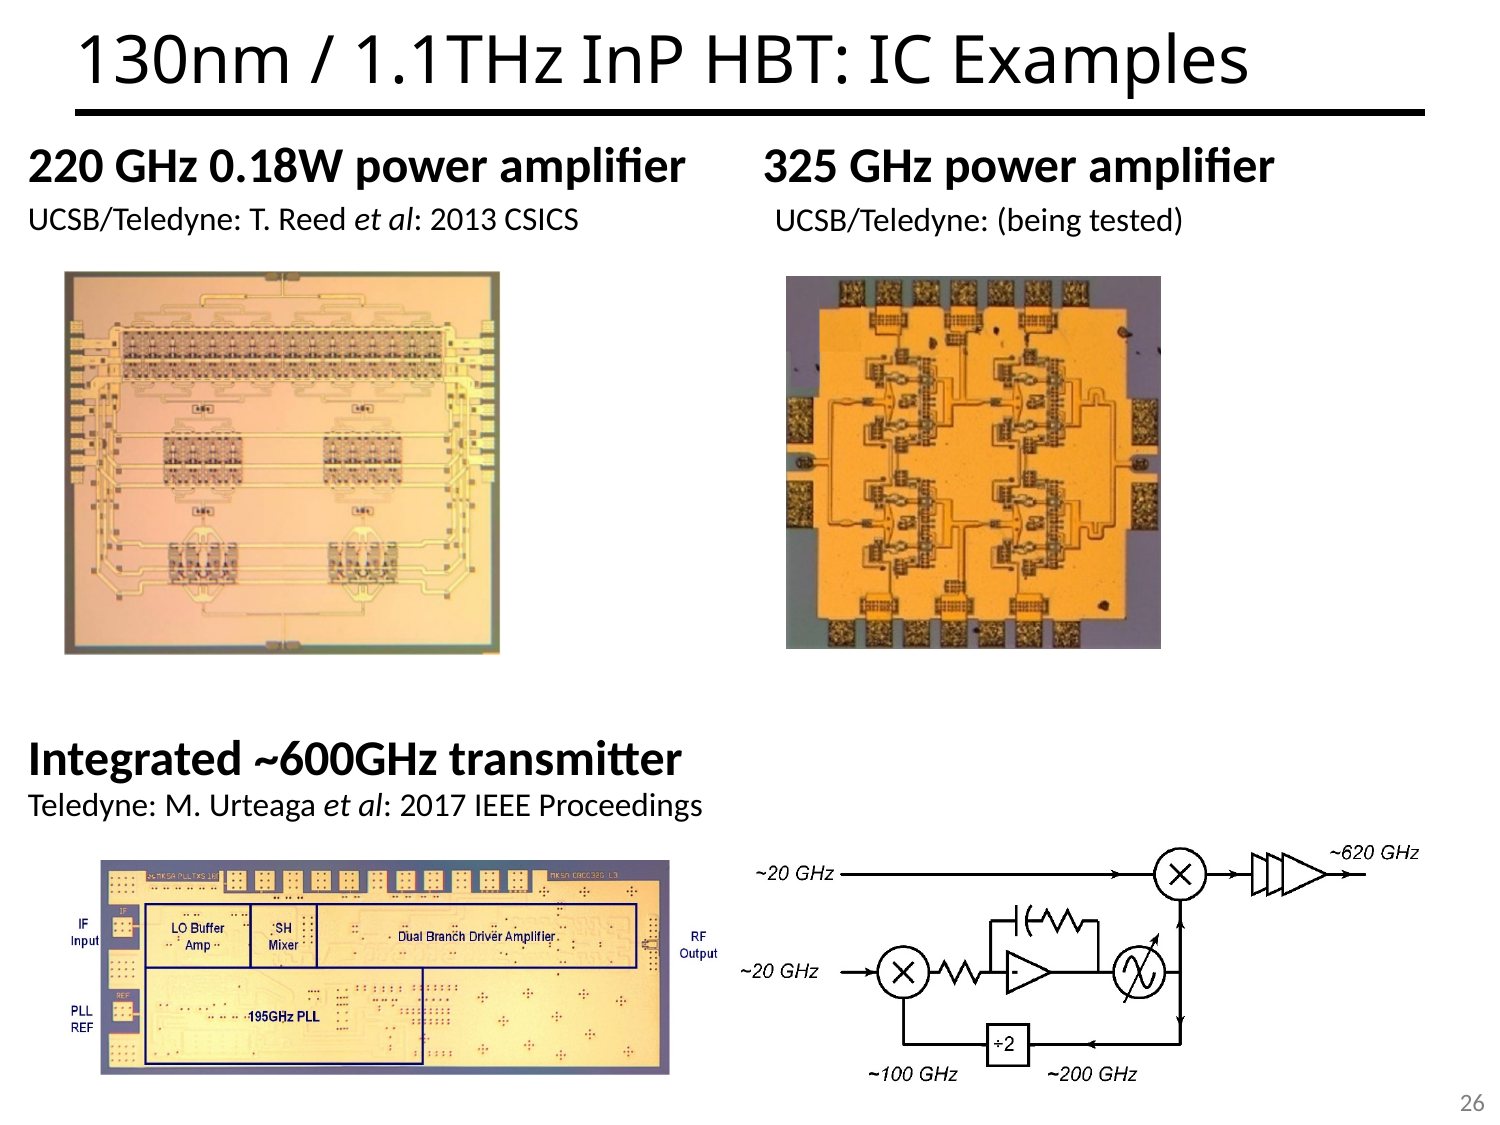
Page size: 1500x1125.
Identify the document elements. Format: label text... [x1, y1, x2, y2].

text_box Integrated ~600GHz transmitter [27, 731, 788, 787]
picture [786, 275, 1161, 649]
text_box 325 GHz power amplifier [762, 139, 1435, 194]
text_box UCSB/Teledyne: (being tested) [774, 202, 1336, 239]
picture [737, 839, 1422, 1086]
title 130nm / 1.1THz InP HBT: IC Examples [74, 12, 1426, 113]
picture [61, 859, 726, 1075]
text_box UCSB/Teledyne: T. Reed et al: 2013 CSICS [27, 201, 788, 238]
text_box Teledyne: M. Urteaga et al: 2017 IEEE Proceedings [27, 787, 788, 824]
text_box 220 GHz 0.18W power amplifier [27, 139, 701, 194]
picture [63, 270, 502, 656]
